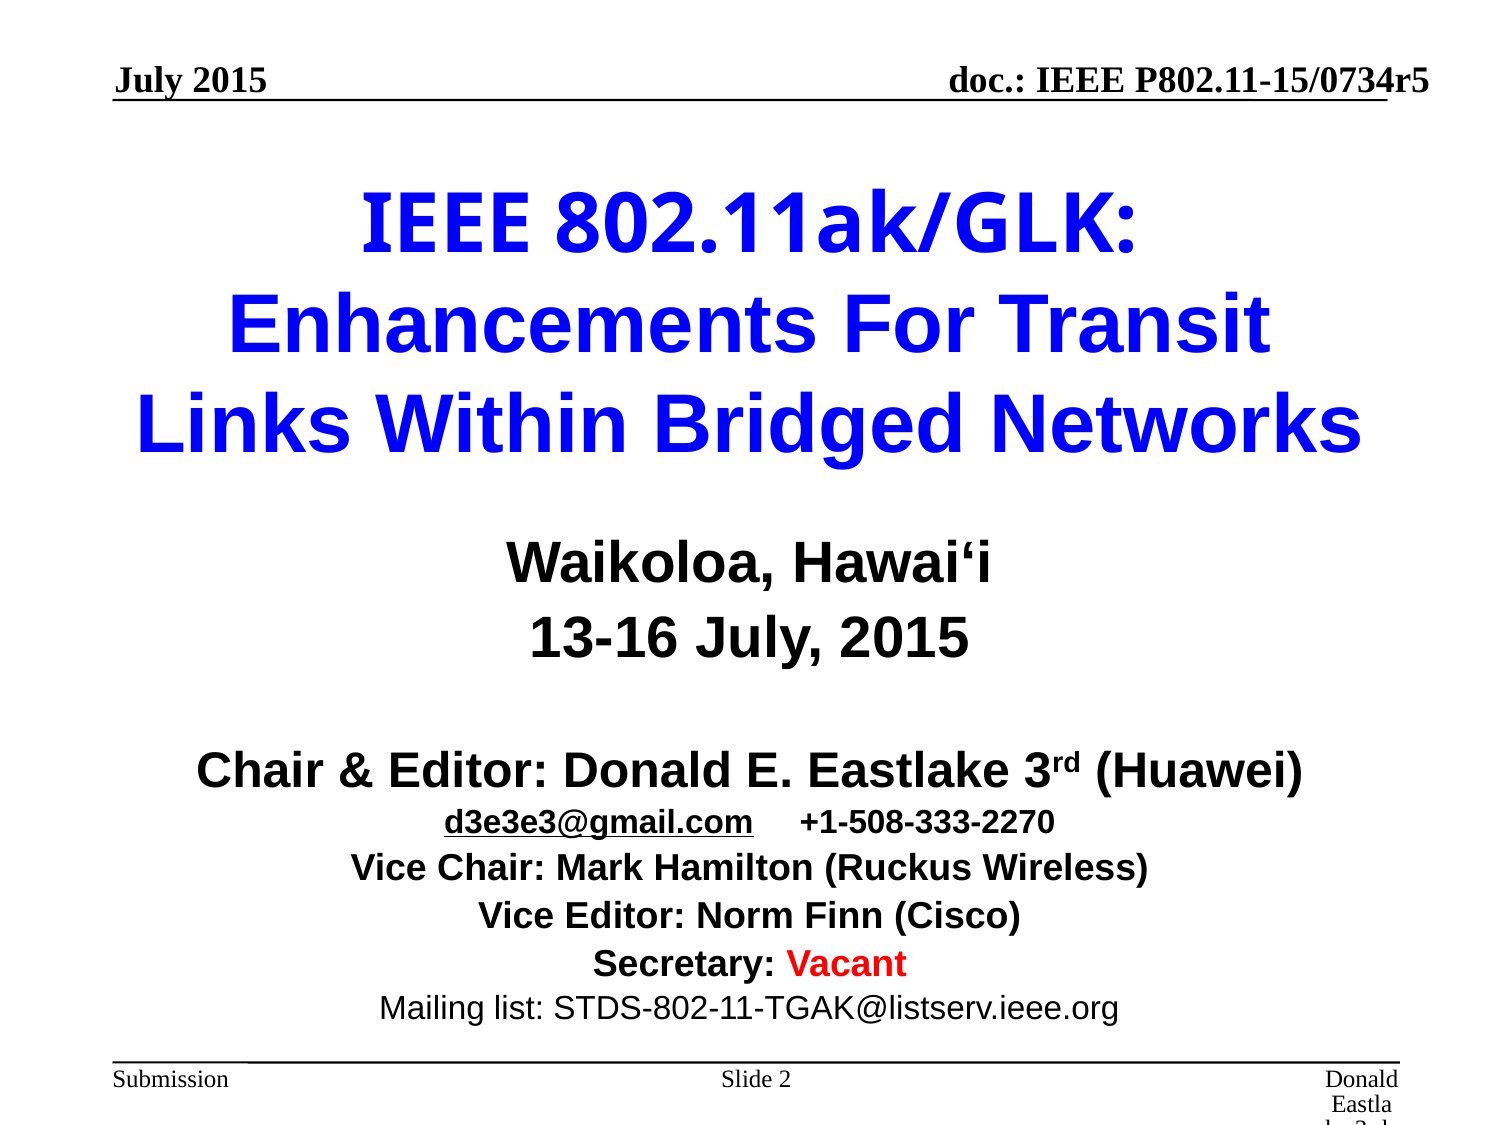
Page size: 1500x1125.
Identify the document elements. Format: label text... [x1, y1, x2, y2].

list Waikoloa, Hawai‘i 13-16 July, 2015 Chair & Editor: Donald E. Eastlake 3rd (Huawei) d3e3e3@gmail.com +1-508-333-2270 Vice Chair: Mark Hamilton (Ruckus Wireless) Vice Editor: Norm Finn (Cisco) Secretary: Vacant Mailing list: STDS-802-11-TGAK@listserv.ieee.org [99, 525, 1400, 1075]
slide_number Slide 2 [712, 1075, 800, 1093]
footer Donald Eastlake 3rd, Huawei Technologies [1325, 1062, 1402, 1093]
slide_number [114, 54, 290, 100]
title IEEE 802.11ak/GLK: Enhancements For Transit Links Within Bridged Networks [112, 125, 1388, 513]
